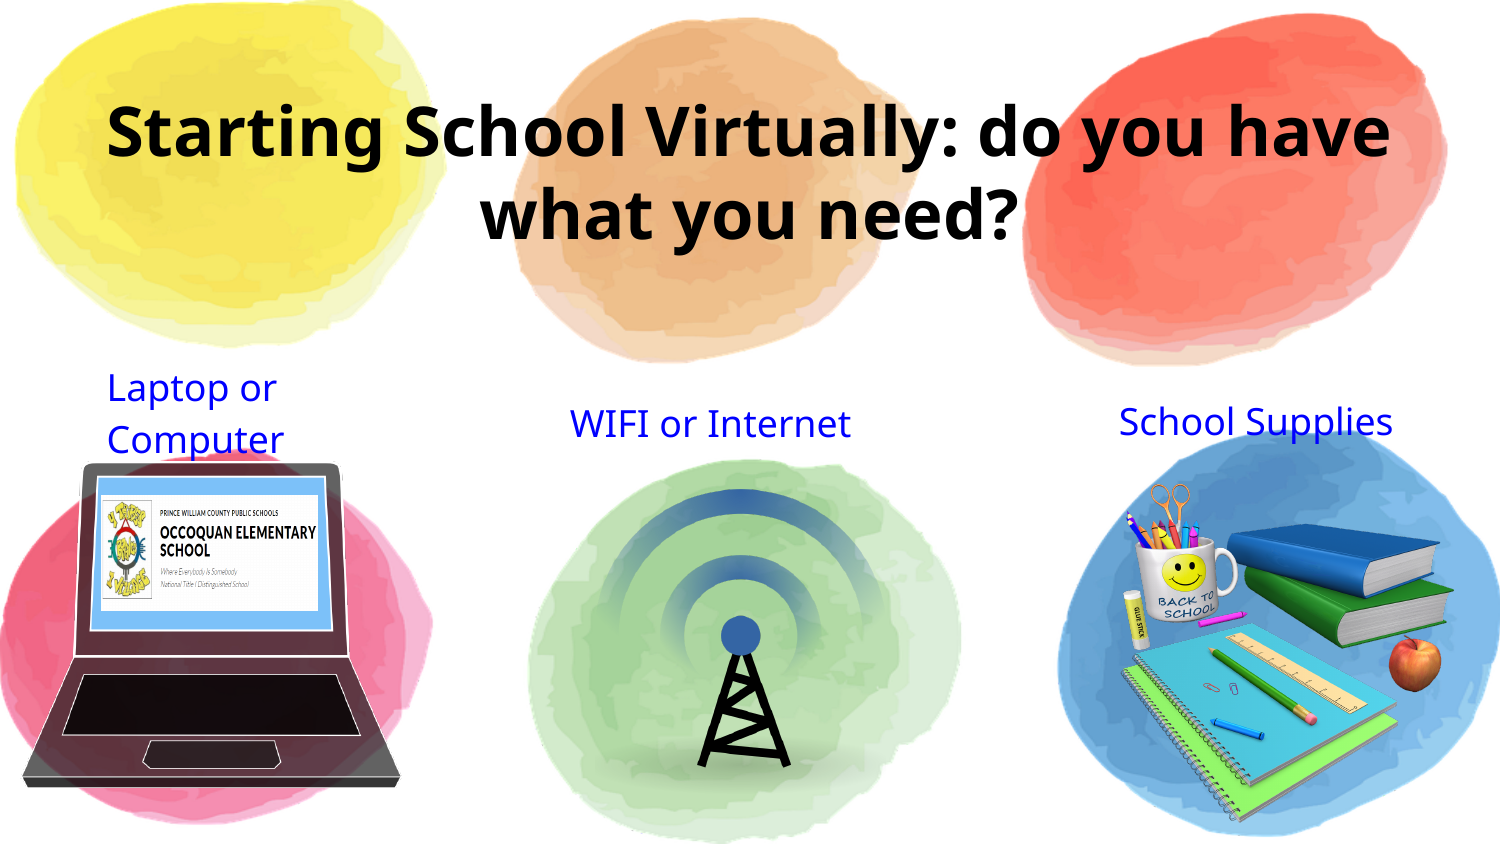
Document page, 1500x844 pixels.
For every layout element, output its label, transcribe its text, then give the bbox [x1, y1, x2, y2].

picture [0, 0, 1500, 844]
list Laptop or Computer [91, 342, 458, 459]
list School Supplies [1104, 376, 1470, 493]
list WIFI or Internet [554, 378, 921, 495]
title Starting School Virtually: do you have what you need? [51, 72, 1449, 167]
